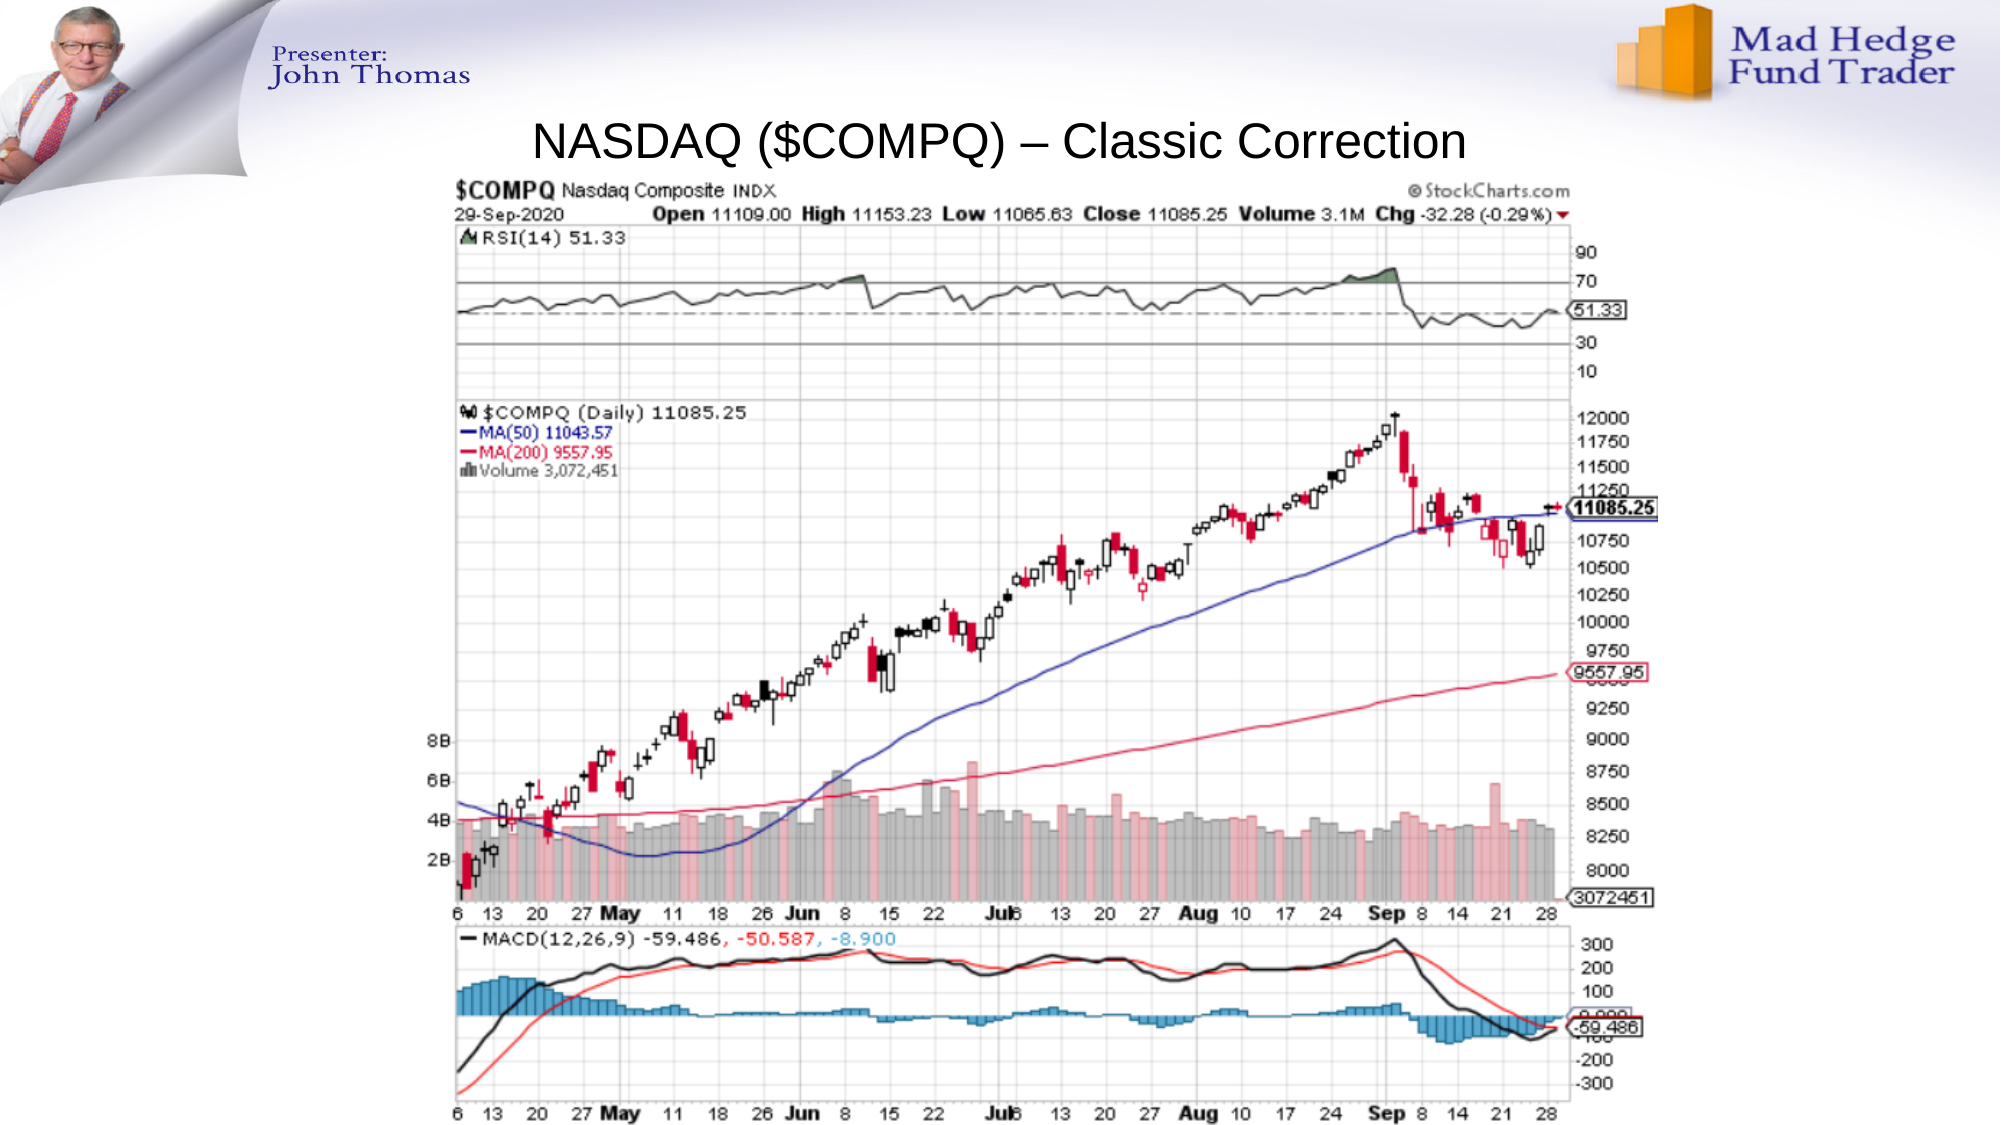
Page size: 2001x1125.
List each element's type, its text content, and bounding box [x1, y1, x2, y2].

picture [0, 0, 2000, 1125]
title NASDAQ ($COMPQ) – Classic Correction [99, 45, 1900, 233]
